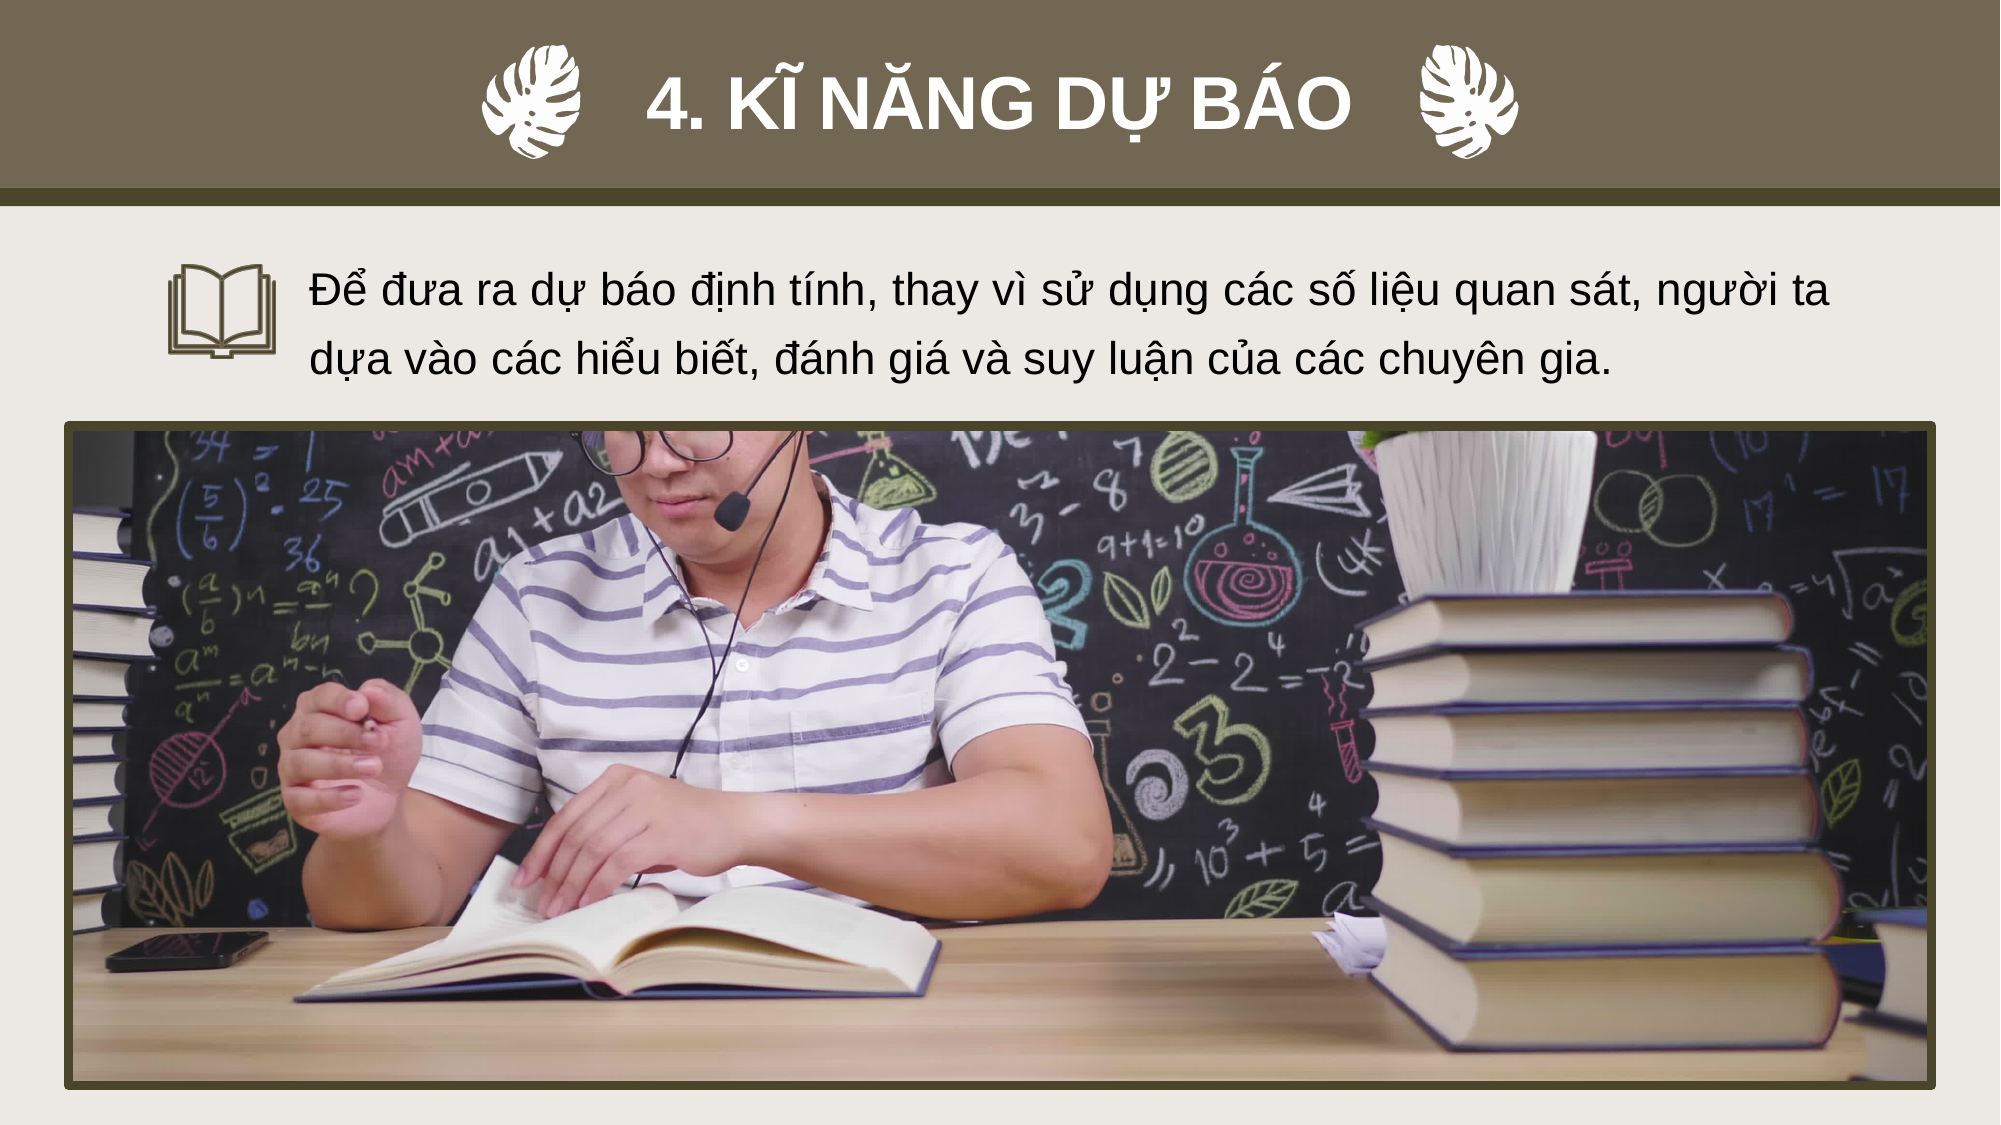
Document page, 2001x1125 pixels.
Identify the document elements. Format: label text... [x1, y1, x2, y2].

picture [1417, 34, 1513, 158]
picture [487, 34, 583, 158]
text_box [0, 186, 2000, 207]
text_box Để đưa ra dự báo định tính, thay vì sử dụng các số liệu quan sát, người ta dựa vào các hiểu biết, đánh giá và suy luận của các chuyên gia. [309, 245, 1832, 384]
picture [73, 430, 1927, 1081]
text_box 4. KĨ năng dự báo [607, 47, 1393, 153]
picture [168, 264, 276, 359]
text_box [0, 0, 2000, 186]
